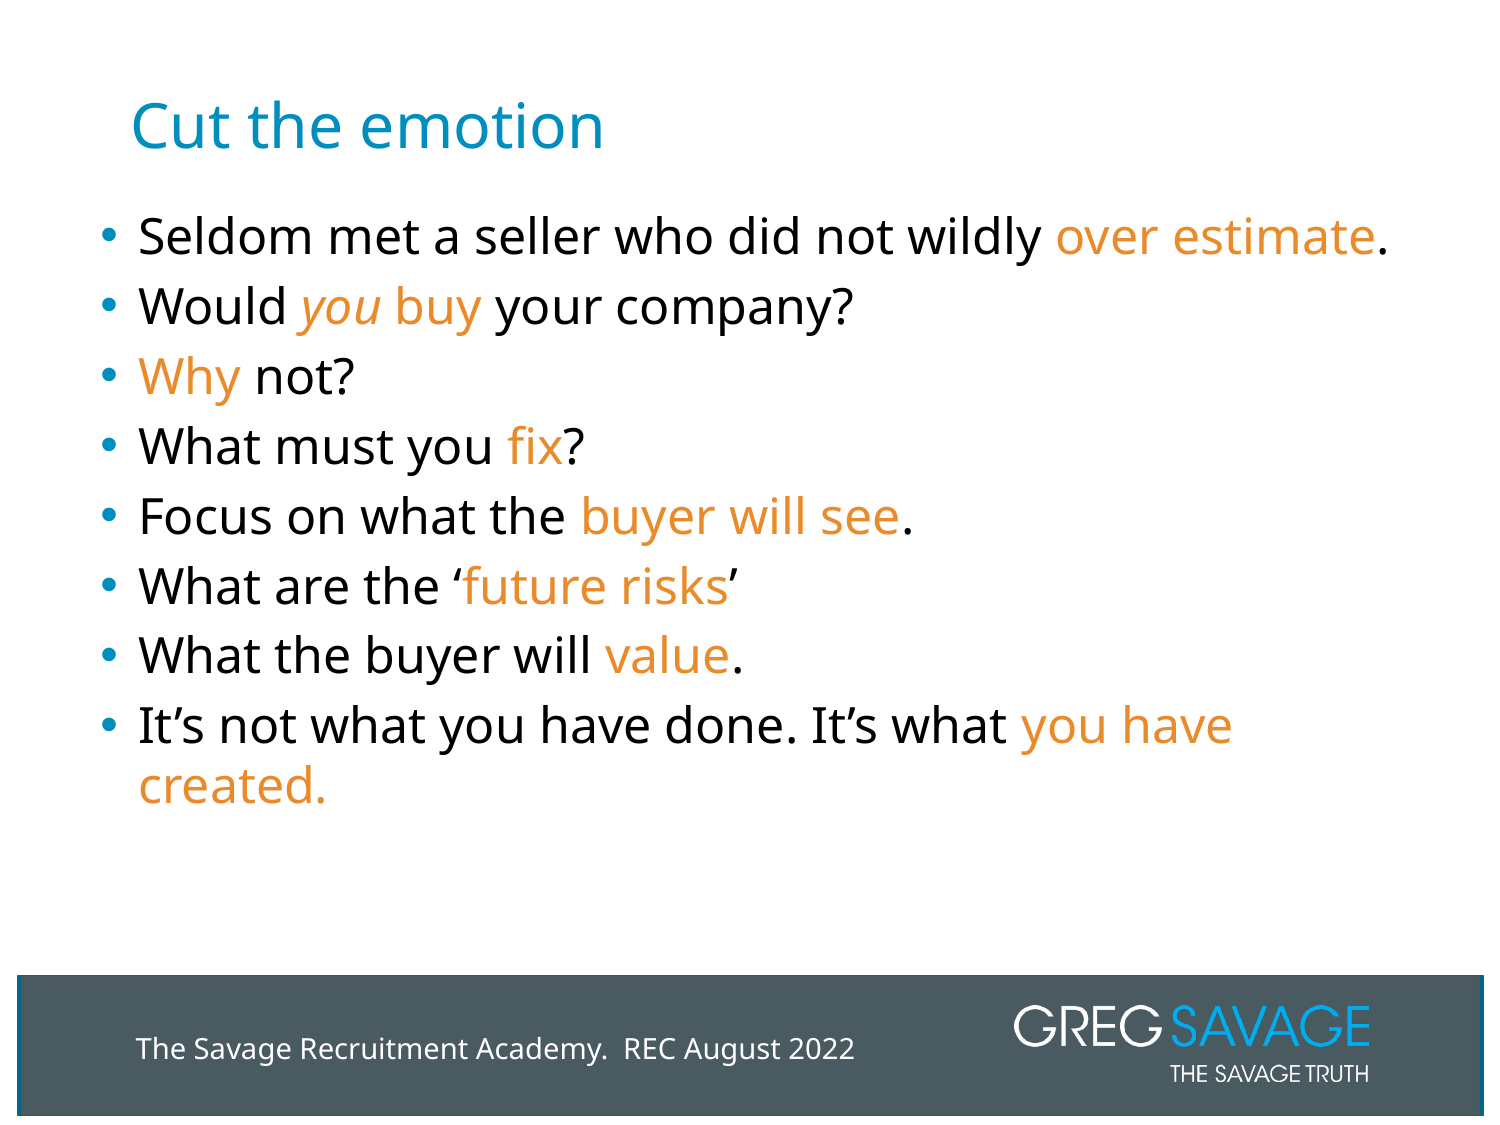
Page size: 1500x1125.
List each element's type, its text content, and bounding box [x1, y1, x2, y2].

list Seldom met a seller who did not wildly over estimate. Would you buy your company? Why not? What must you fix? Focus on what the buyer will see. What are the ‘future risks’ What the buyer will value. It’s not what you have done. It’s what you have created. [100, 204, 1426, 948]
title Cut the emotion [130, 86, 1426, 204]
footer The Savage Recruitment Academy. REC August 2022 [135, 1017, 939, 1070]
picture [22, 975, 1479, 1116]
